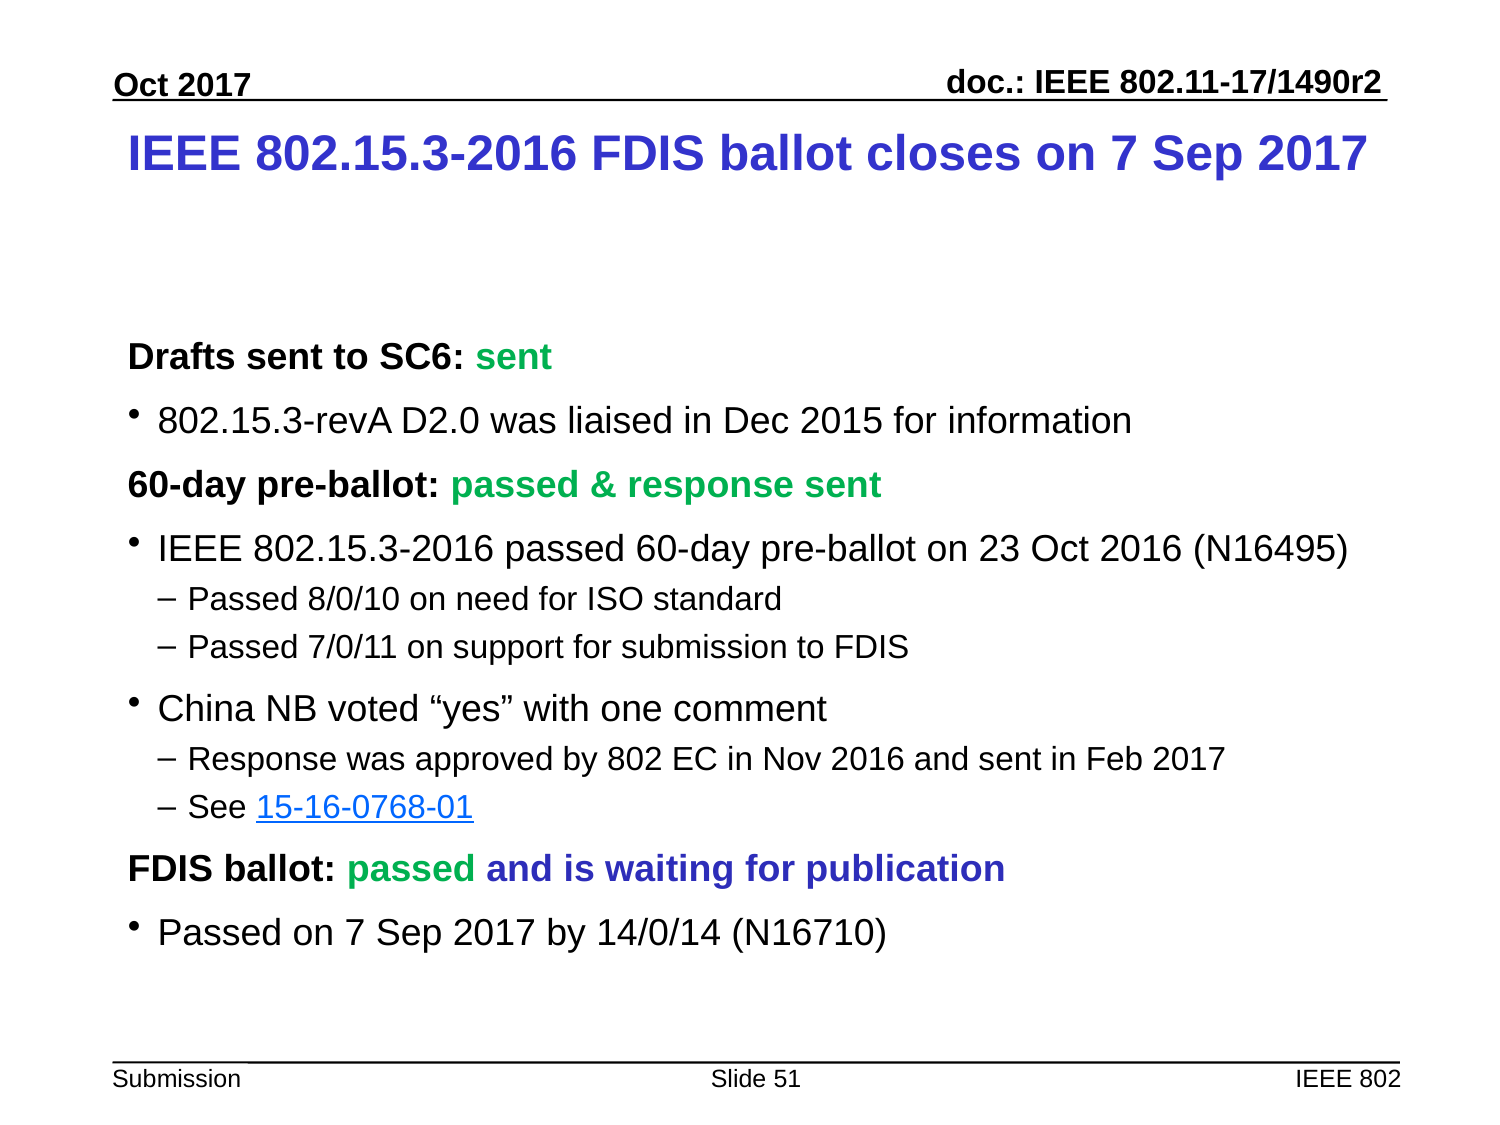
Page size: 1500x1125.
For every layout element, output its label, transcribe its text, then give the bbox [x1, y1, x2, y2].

slide_number Slide 51 [709, 1061, 803, 1093]
title IEEE 802.15.3-2016 FDIS ballot closes on 7 Sep 2017 [112, 112, 1388, 288]
list Drafts sent to SC6: sent 802.15.3-revA D2.0 was liaised in Dec 2015 for information 60-day pre-ballot: passed & response sent IEEE 802.15.3-2016 passed 60-day pre-ballot on 23 Oct 2016 (N16495) Passed 8/0/10 on need for ISO standard Passed 7/0/11 on support for submission to FDIS China NB voted “yes” with one comment Response was approved by 802 EC in Nov 2016 and sent in Feb 2017 See 15-16-0768-01 FDIS ballot: passed and is waiting for publication Passed on 7 Sep 2017 by 14/0/14 (N16710) [112, 324, 1388, 1000]
footer IEEE 802 [1294, 1061, 1402, 1093]
